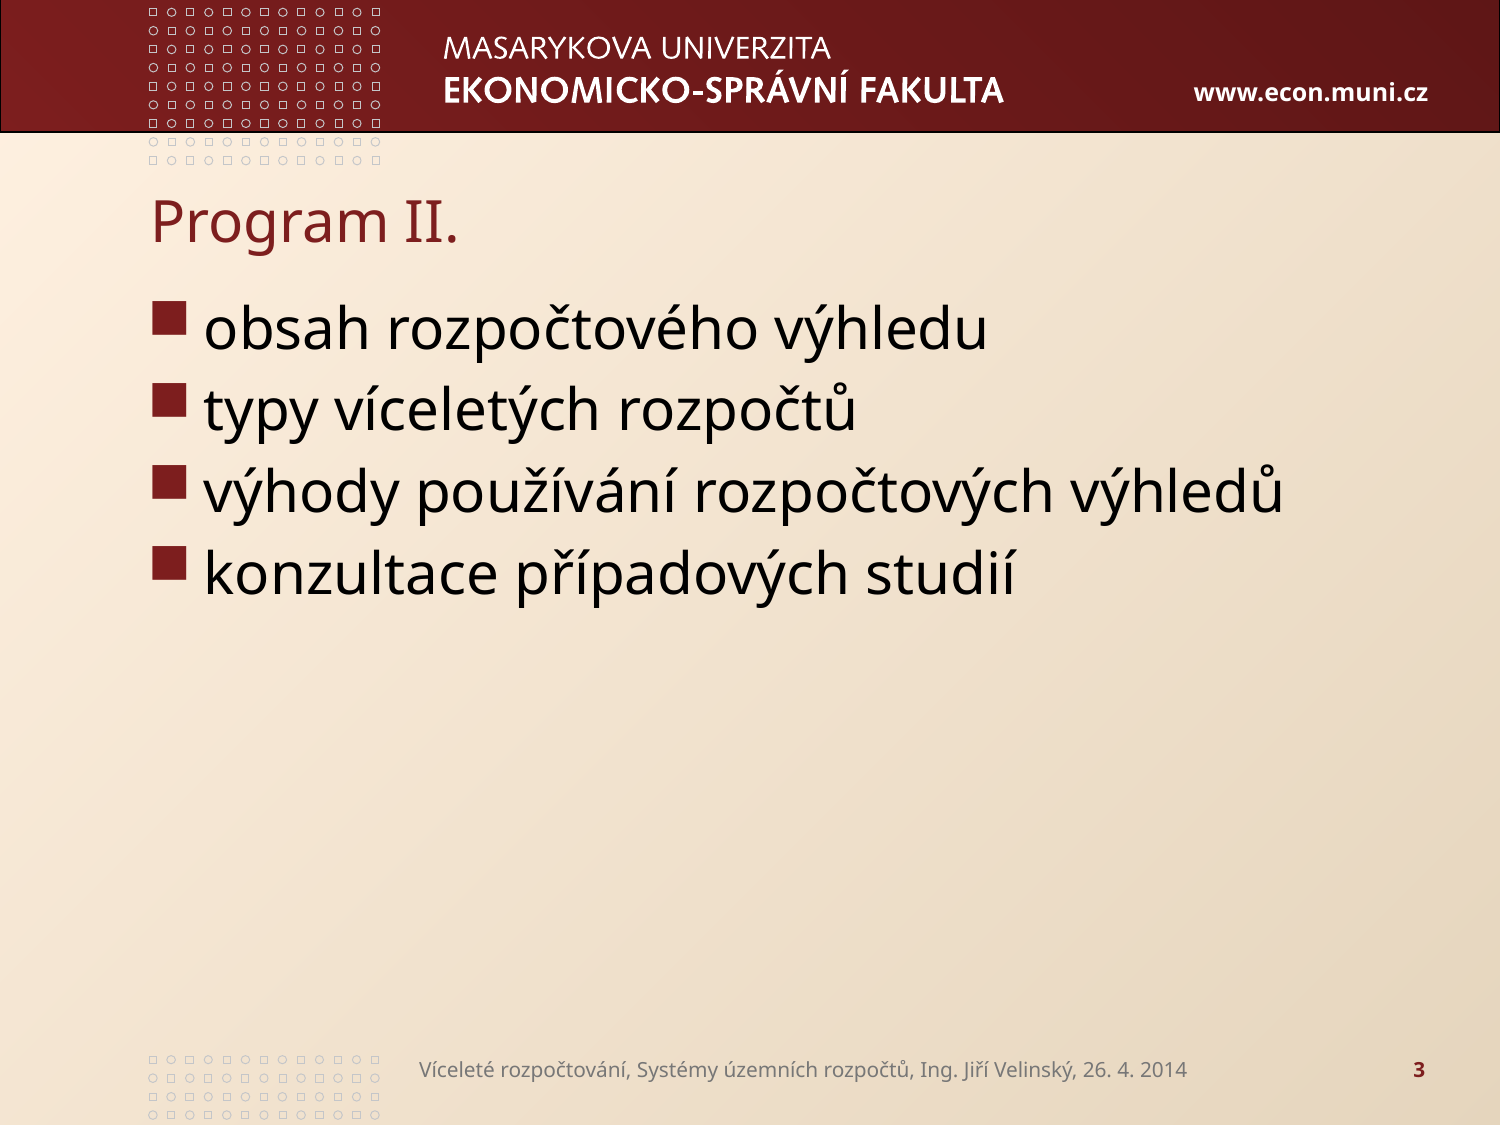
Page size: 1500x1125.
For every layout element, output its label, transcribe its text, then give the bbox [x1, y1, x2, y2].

list obsah rozpočtového výhledu typy víceletých rozpočtů výhody používání rozpočtových výhledů konzultace případových studií [147, 290, 1423, 1006]
title Program II. [150, 184, 1425, 268]
footer Víceleté rozpočtování, Systémy územních rozpočtů, Ing. Jiří Velinský, 26. 4. 2014 [419, 1056, 1316, 1100]
slide_number 3 [1316, 1056, 1425, 1100]
